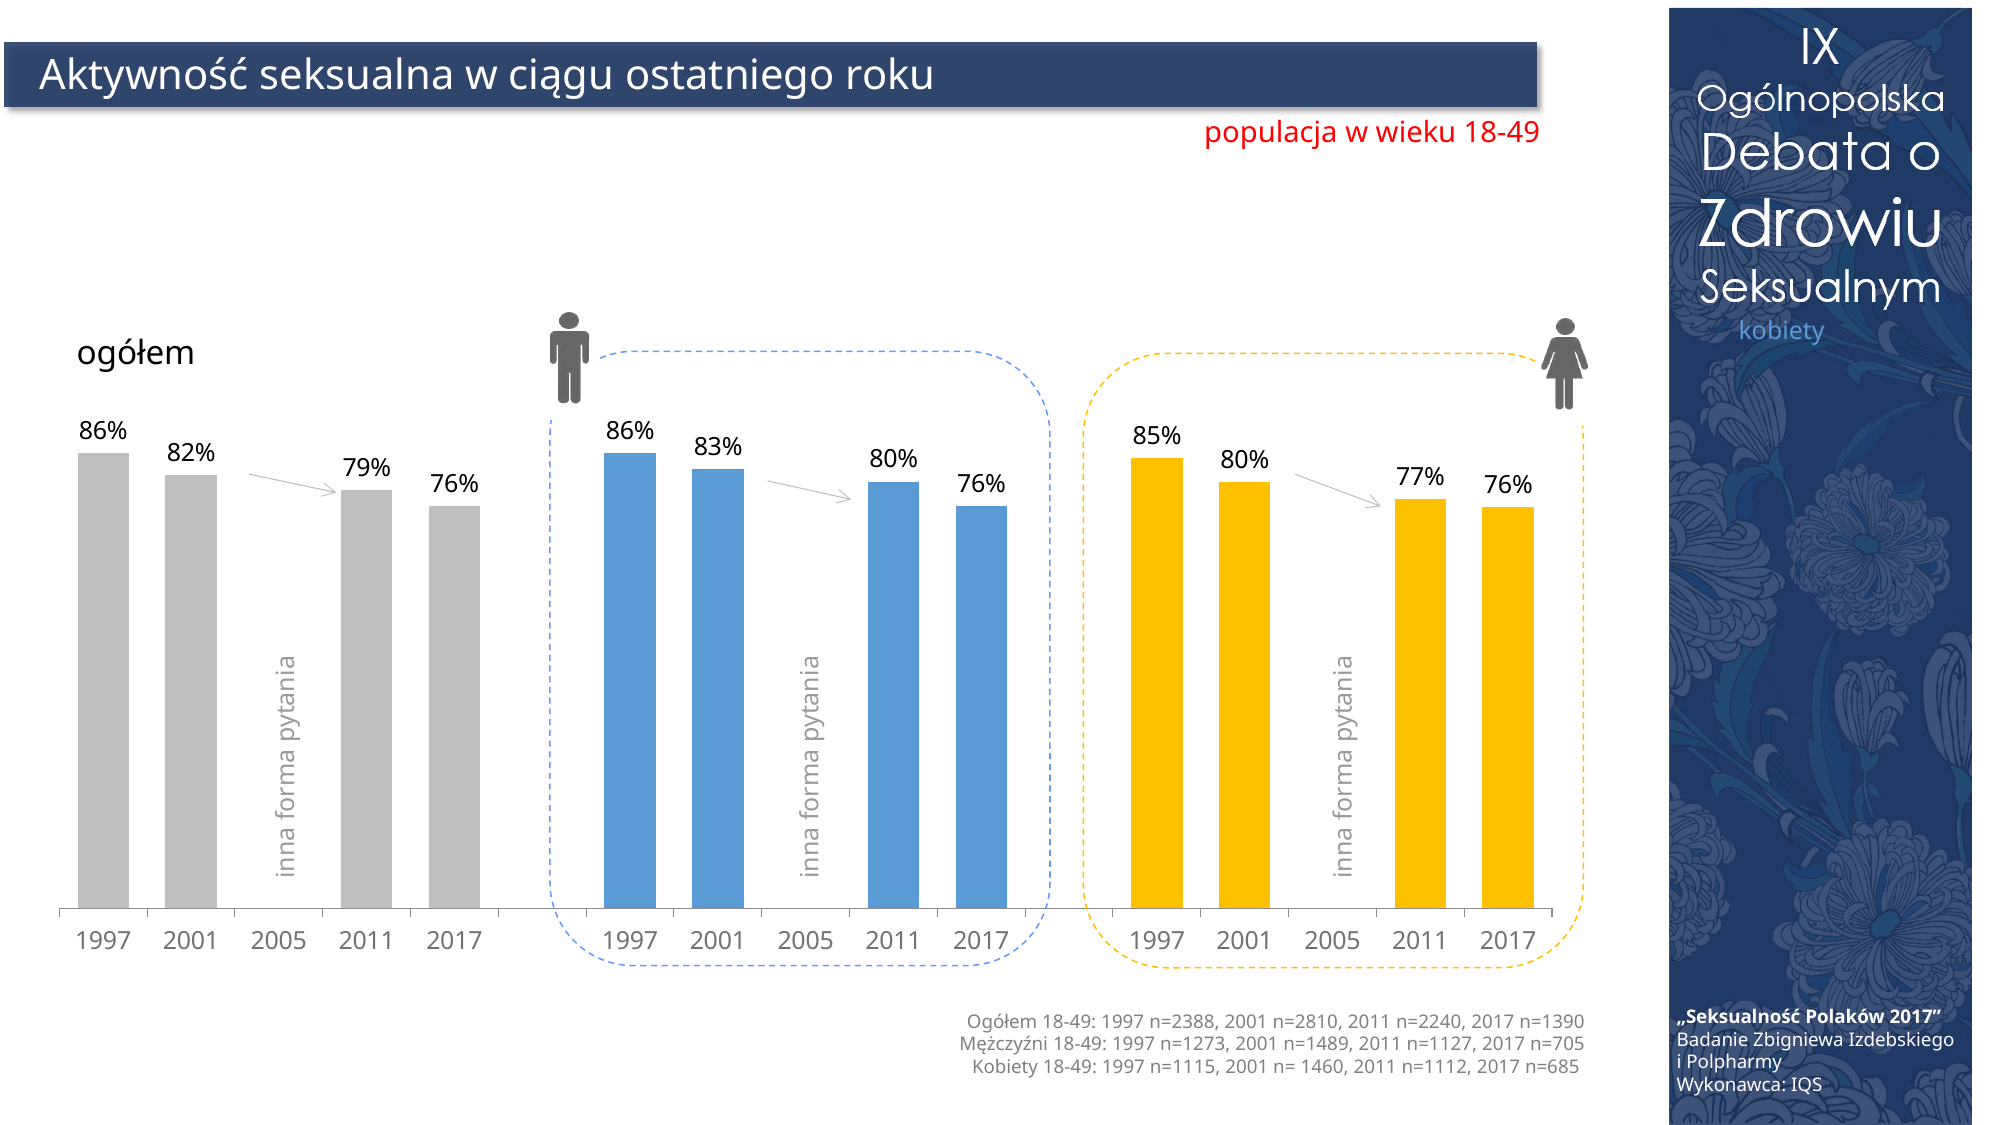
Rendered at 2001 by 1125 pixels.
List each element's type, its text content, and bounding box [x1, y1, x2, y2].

text_box Ogółem 18-49: 1997 n=2388, 2001 n=2810, 2011 n=2240, 2017 n=1390 Mężczyźni 18-49: 1997 n=1273, 2001 n=1489, 2011 n=1127, 2017 n=705 Kobiety 18-49: 1997 n=1115, 2001 n= 1460, 2011 n=1112, 2017 n=685 [134, 979, 1599, 1085]
text_box ogółem [61, 324, 211, 354]
title Aktywność seksualna w ciągu ostatniego roku [24, 47, 1525, 105]
text_box [1553, 426, 1584, 949]
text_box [249, 474, 337, 493]
picture [0, 0, 2001, 1125]
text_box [1294, 474, 1381, 507]
text_box populacja w wieku 18-49 [555, 105, 1556, 201]
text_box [767, 480, 852, 500]
text_box „Seksualność Polaków 2017” Badanie Zbigniewa Izdebskiego i Polpharmy Wykonawca: IQS [1661, 974, 2000, 1125]
text_box kobiety [1661, 307, 1903, 352]
chart [36, 354, 1553, 969]
